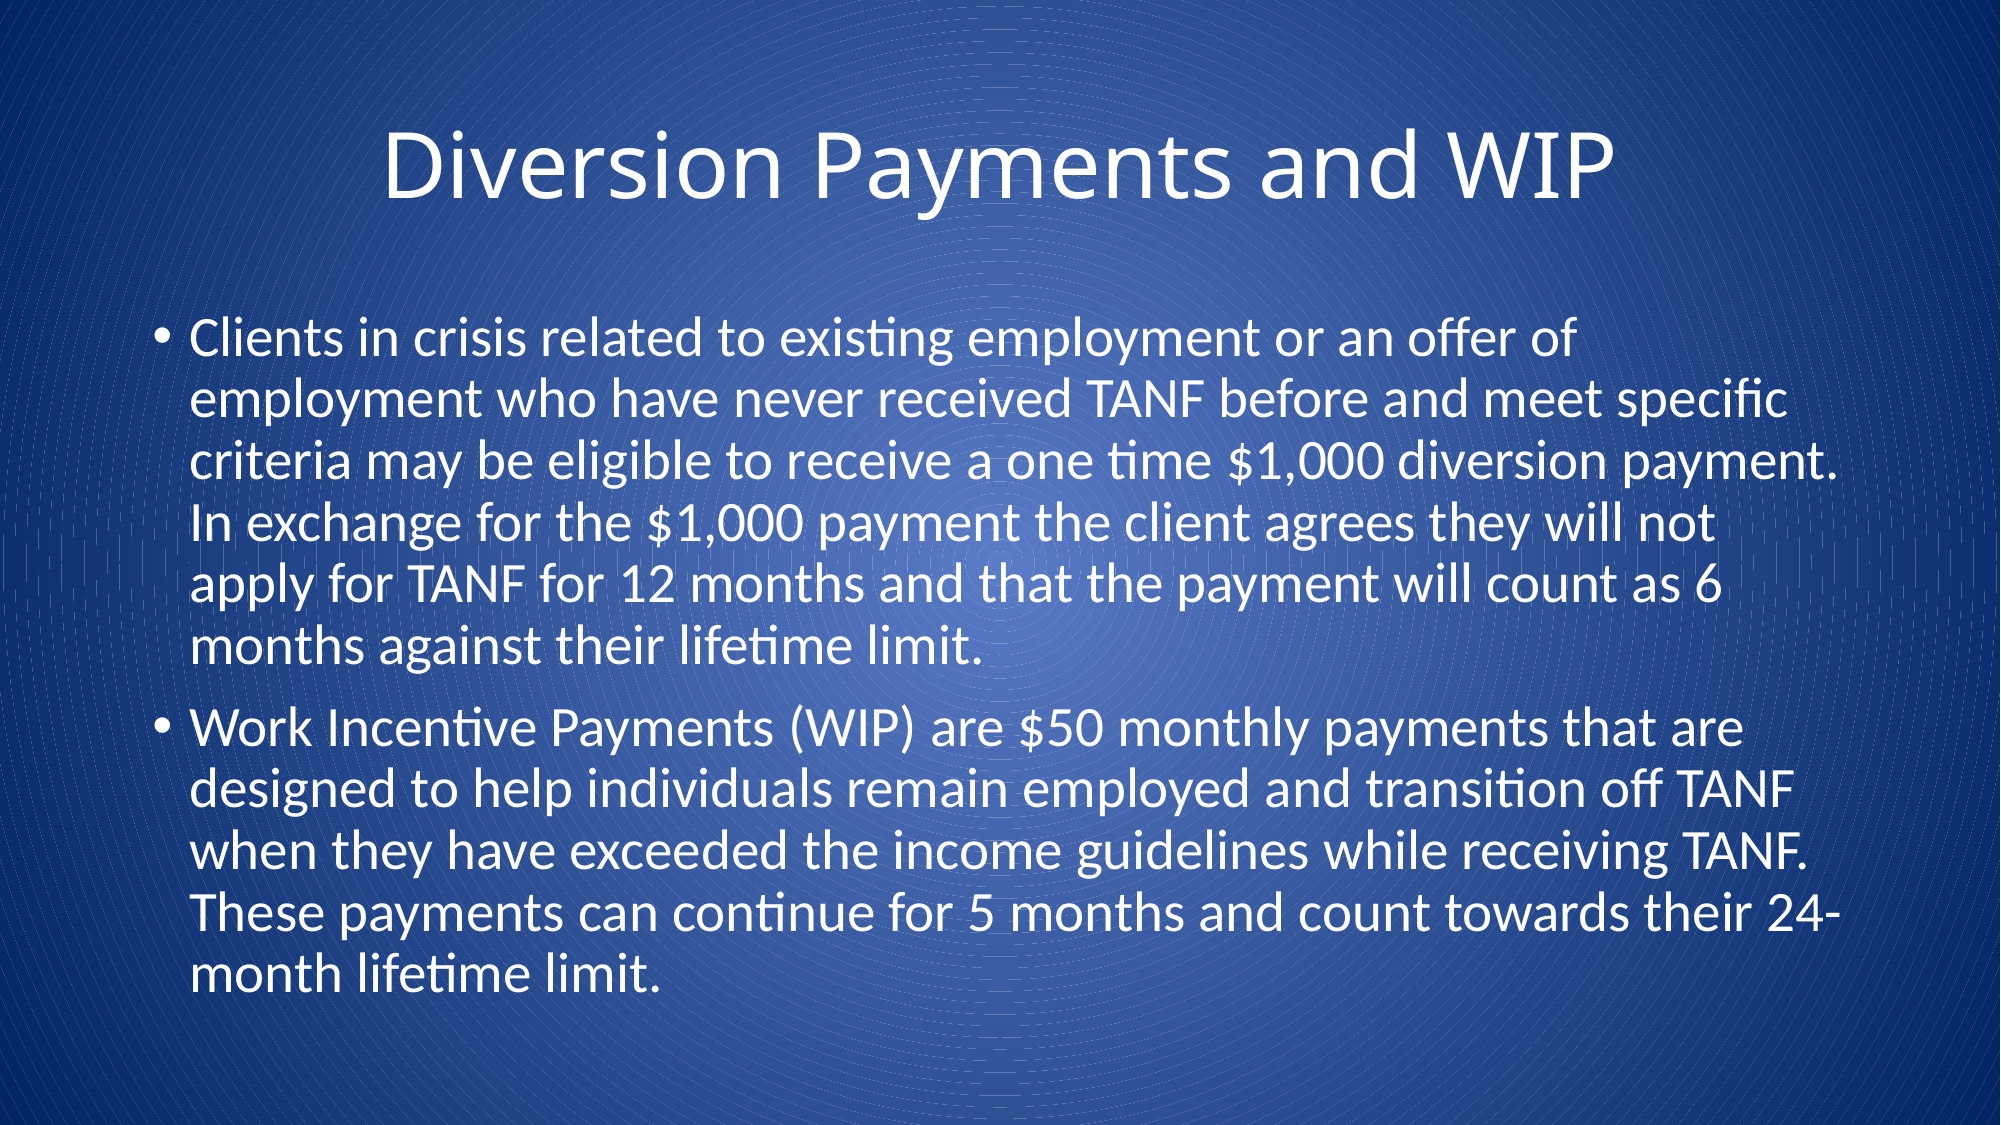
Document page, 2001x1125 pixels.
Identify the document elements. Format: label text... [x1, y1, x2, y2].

title Diversion Payments and WIP [137, 59, 1863, 278]
list Clients in crisis related to existing employment or an offer of employment who have never received TANF before and meet specific criteria may be eligible to receive a one time $1,000 diversion payment. In exchange for the $1,000 payment the client agrees they will not apply for TANF for 12 months and that the payment will count as 6 months against their lifetime limit. Work Incentive Payments (WIP) are $50 monthly payments that are designed to help individuals remain employed and transition off TANF when they have exceeded the income guidelines while receiving TANF. These payments can continue for 5 months and count towards their 24-month lifetime limit. [137, 299, 1863, 1014]
